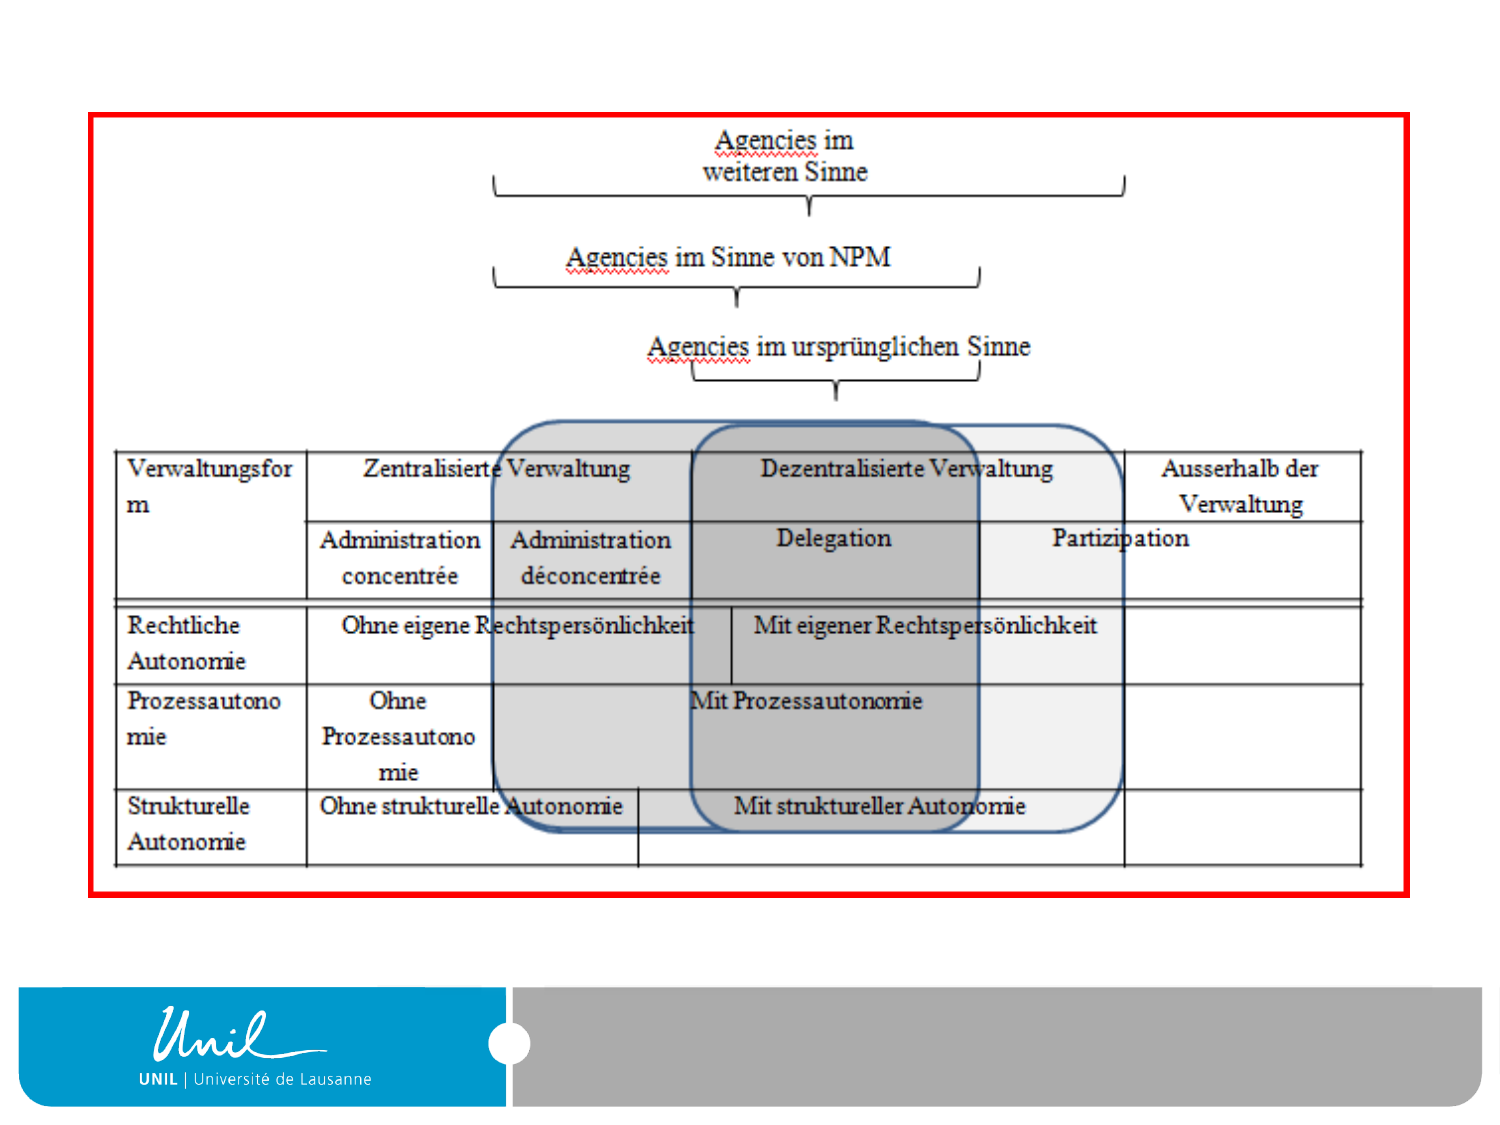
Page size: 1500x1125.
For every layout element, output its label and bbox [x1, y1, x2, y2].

picture [88, 112, 1410, 899]
picture [0, 985, 1500, 1125]
